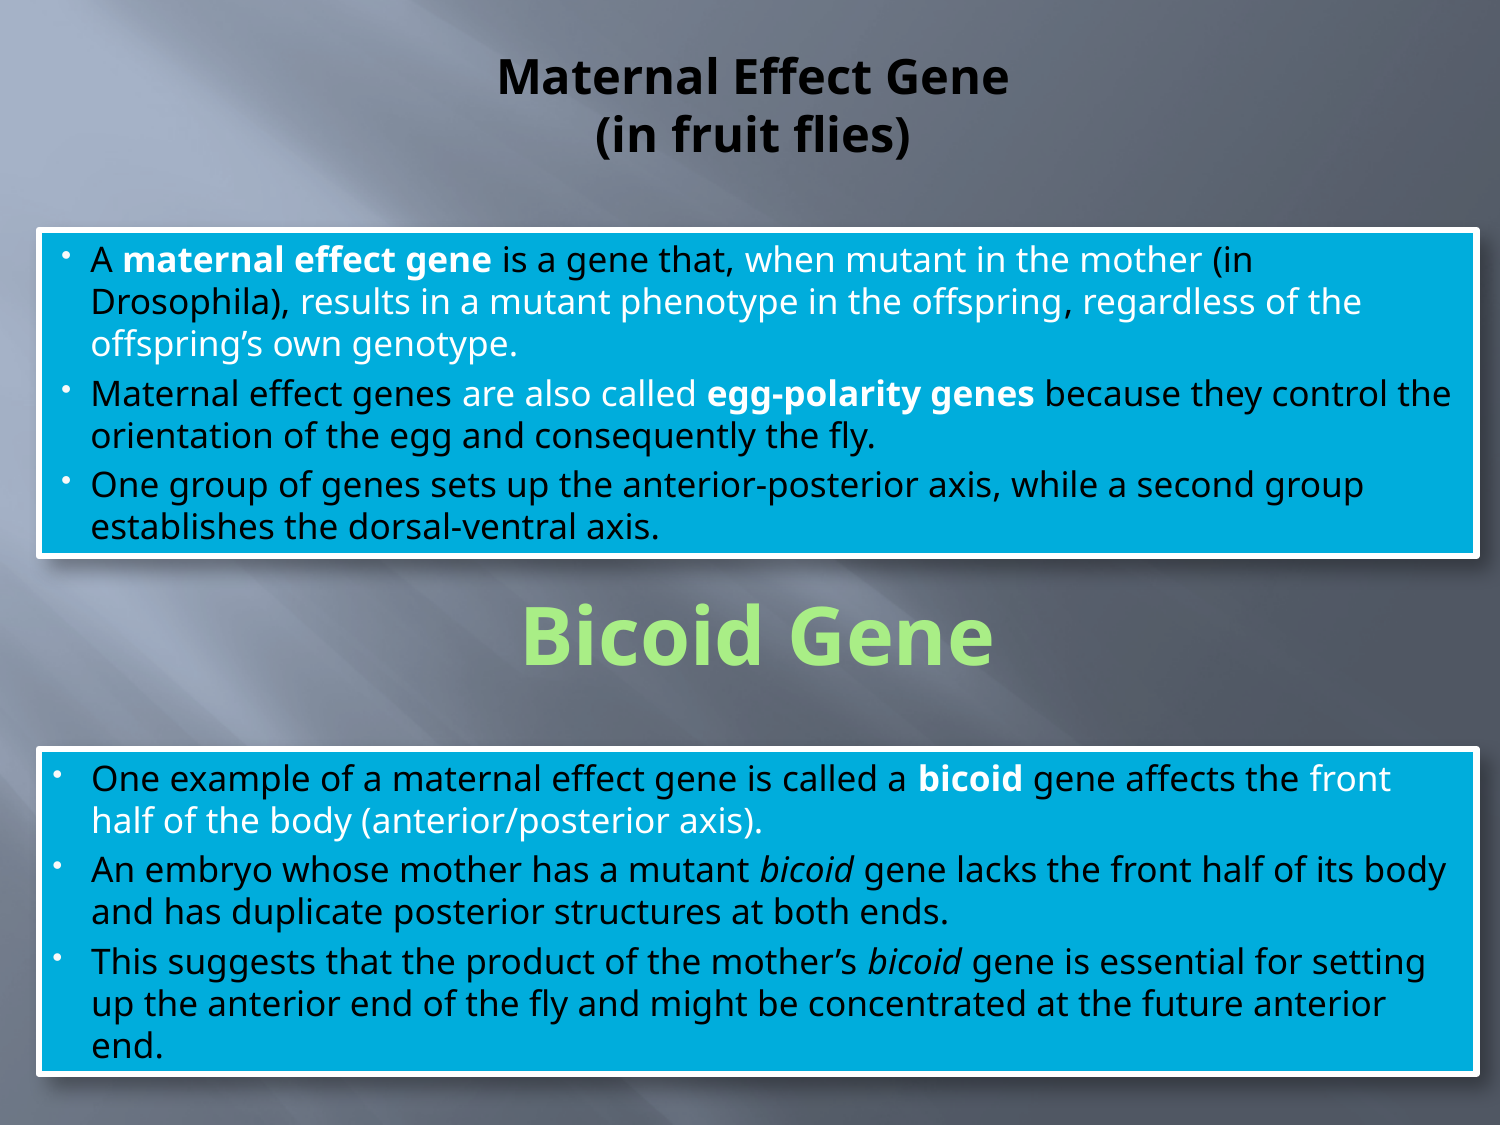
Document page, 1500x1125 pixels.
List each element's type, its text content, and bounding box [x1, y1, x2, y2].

text_box Bicoid Gene [82, 576, 1433, 690]
title Maternal Effect Gene (in fruit flies) [78, 37, 1429, 171]
text_box One example of a maternal effect gene is called a bicoid gene affects the front half of the body (anterior/posterior axis). An embryo whose mother has a mutant bicoid gene lacks the front half of its body and has duplicate posterior structures at both ends. This suggests that the product of the mother’s bicoid gene is essential for setting up the anterior end of the fly and might be concentrated at the future anterior end. [36, 746, 1480, 1077]
list A maternal effect gene is a gene that, when mutant in the mother (in Drosophila), results in a mutant phenotype in the offspring, regardless of the offspring’s own genotype. Maternal effect genes are also called egg-polarity genes because they control the orientation of the egg and consequently the fly. One group of genes sets up the anterior-posterior axis, while a second group establishes the dorsal-ventral axis. [36, 227, 1480, 559]
